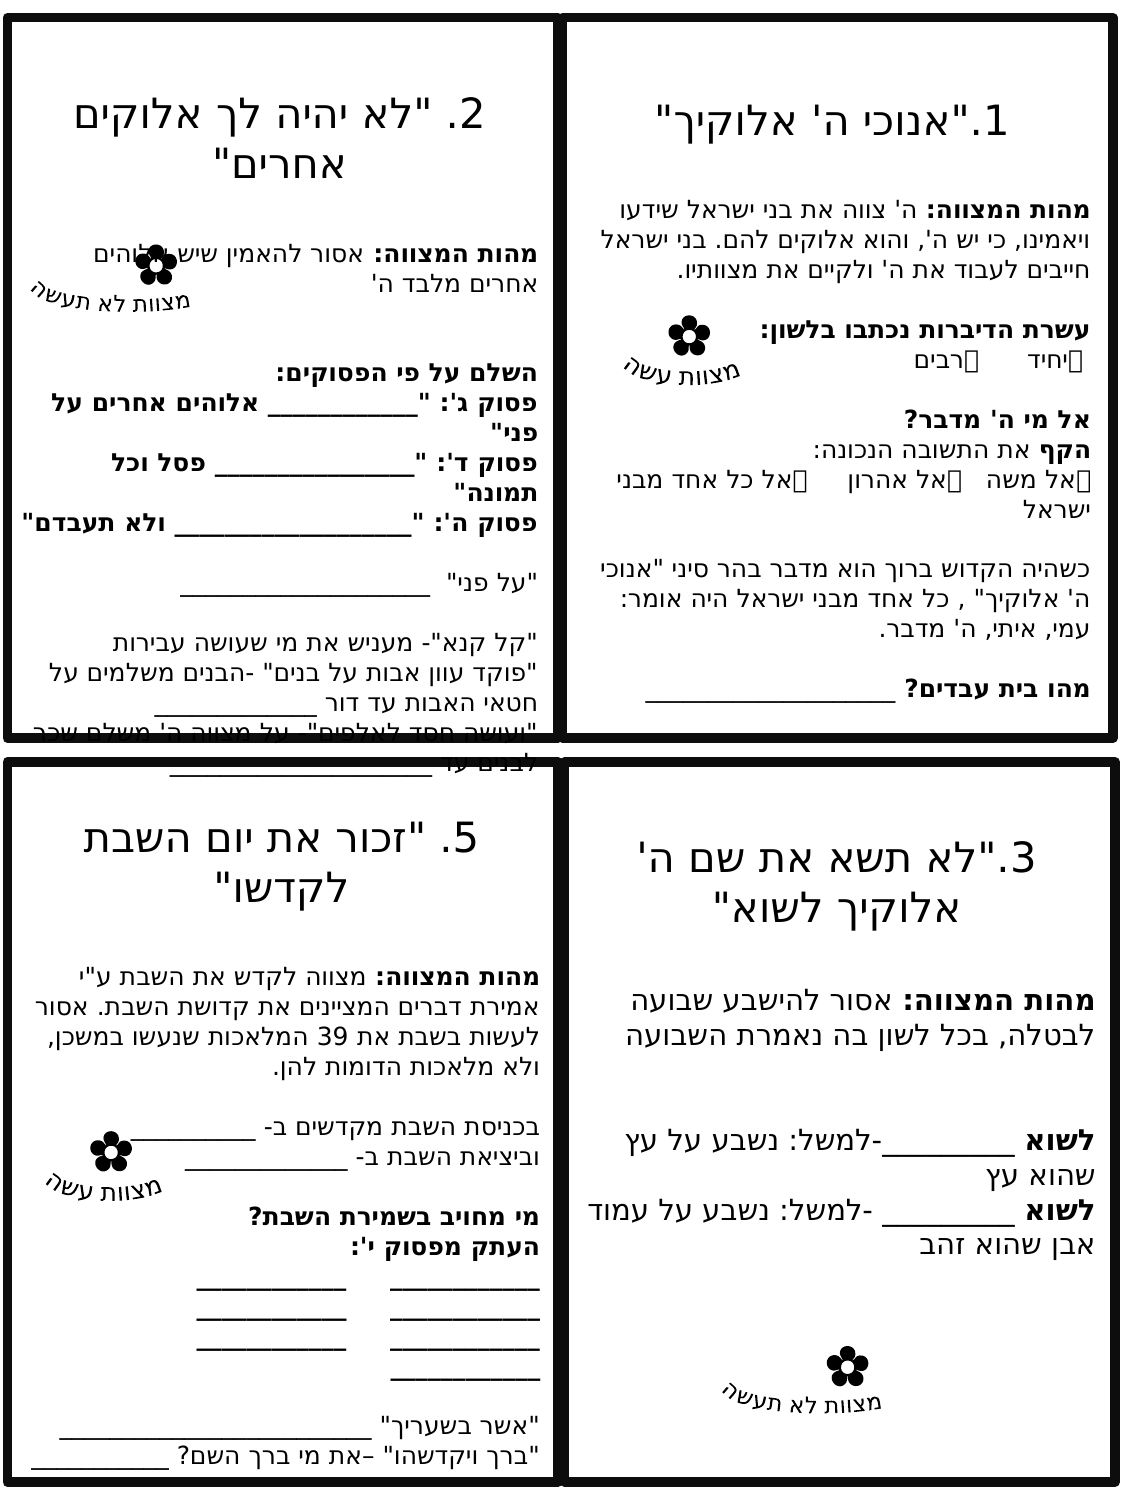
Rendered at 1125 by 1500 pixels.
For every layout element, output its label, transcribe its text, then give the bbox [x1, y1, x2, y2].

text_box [624, 312, 751, 380]
text_box 5. "זכור את יום השבת לקדשו" מהות המצווה: מצווה לקדש את השבת ע"י אמירת דברים המציינים את קדושת השבת. אסור לעשות בשבת את 39 המלאכות שנעשו במשכן, ולא מלאכות הדומות להן. בכניסת השבת מקדשים ב- __________ וביציאת השבת ב- _____________ מי מחויב בשמירת השבת? העתק מפסוק י': ____________ ____________ ____________ ____________ ____________ ____________ ____________ "אשר בשעריך" _________________________ "ברך ויקדשהו" –את מי ברך השם? ___________ [7, 758, 556, 1478]
text_box [5, 16, 560, 740]
text_box 2. "לא יהיה לך אלוקים אחרים" מהות המצווה: אסור להאמין שיש אלוהים אחרים מלבד ה' השלם על פי הפסוקים: פסוק ג': "____________ אלוהים אחרים על פני" פסוק ד': "________________ פסל וכל תמונה" פסוק ה': "___________________ ולא תעבדם" "על פני" ____________________ "קל קנא"- מעניש את מי שעושה עבירות "פוקד עוון אבות על בנים" -הבנים משלמים על חטאי האבות עד דור _____________ "ועושה חסד לאלפים"- על מצווה ה' משלם שכר לבנים עד _____________________ [5, 34, 554, 844]
text_box [5, 760, 560, 1484]
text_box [726, 1343, 915, 1407]
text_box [34, 241, 224, 305]
text_box [560, 16, 1115, 740]
text_box [562, 760, 1117, 1484]
text_box 3."לא תשא את שם ה' אלוקיך לשוא" מהות המצווה: אסור להישבע שבועה לבטלה, בכל לשון בה נאמרת השבועה לשוא _________-למשל: נשבע על עץ שהוא עץ לשוא _________ -למשל: נשבע על עמוד אבן שהוא זהב [562, 778, 1111, 1304]
text_box 1."אנוכי ה' אלוקיך" מהות המצווה: ה' צווה את בני ישראל שידעו ויאמינו, כי יש ה', והוא אלוקים להם. בני ישראל חייבים לעבוד את ה' ולקיים את מצוותיו. עשרת הדיברות נכתבו בלשון: יחיד רבים אל מי ה' מדבר? הקף את התשובה הנכונה: אל משה אל אהרון אל כל אחד מבני ישראל כשהיה הקדוש ברוך הוא מדבר בהר סיני "אנוכי ה' אלוקיך" , כל אחד מבני ישראל היה אומר: עמי, איתי, ה' מדבר. מהו בית עבדים? ____________________ [558, 41, 1106, 756]
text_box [46, 1128, 172, 1196]
